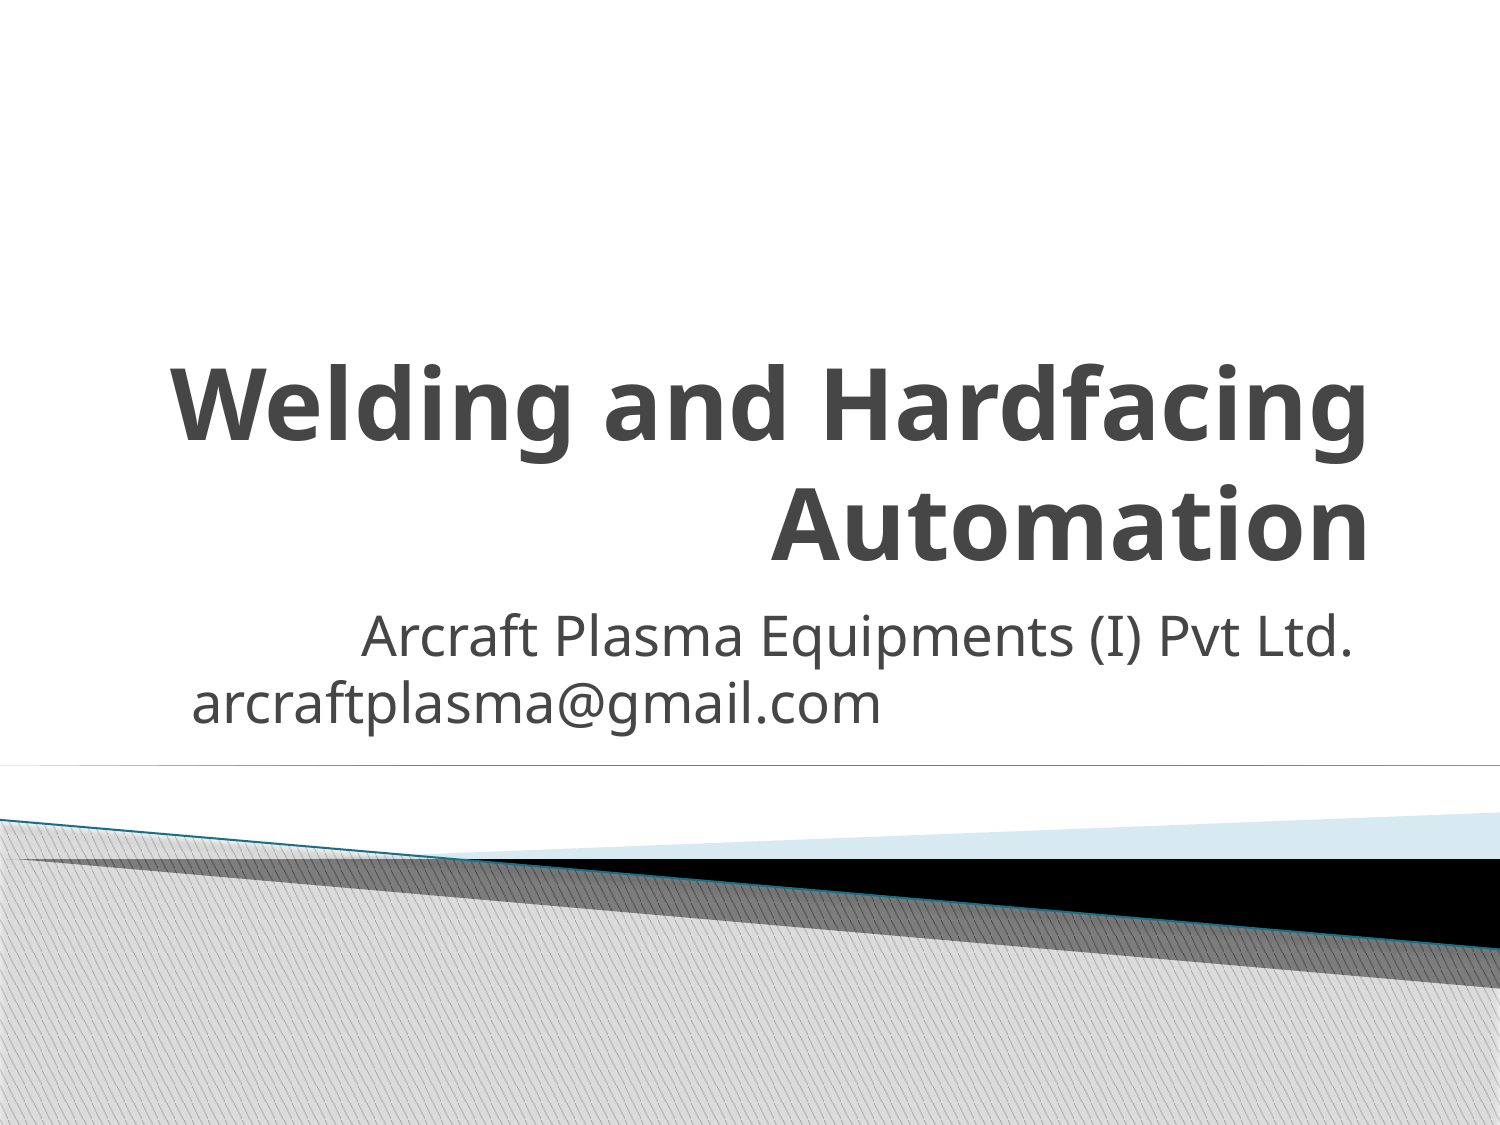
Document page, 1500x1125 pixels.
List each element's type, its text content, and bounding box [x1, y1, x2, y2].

title Welding and Hardfacing Automation [112, 287, 1388, 588]
subtitle Arcraft Plasma Equipments (I) Pvt Ltd. arcraftplasma@gmail.com [112, 592, 1388, 790]
picture [5, 859, 1500, 989]
